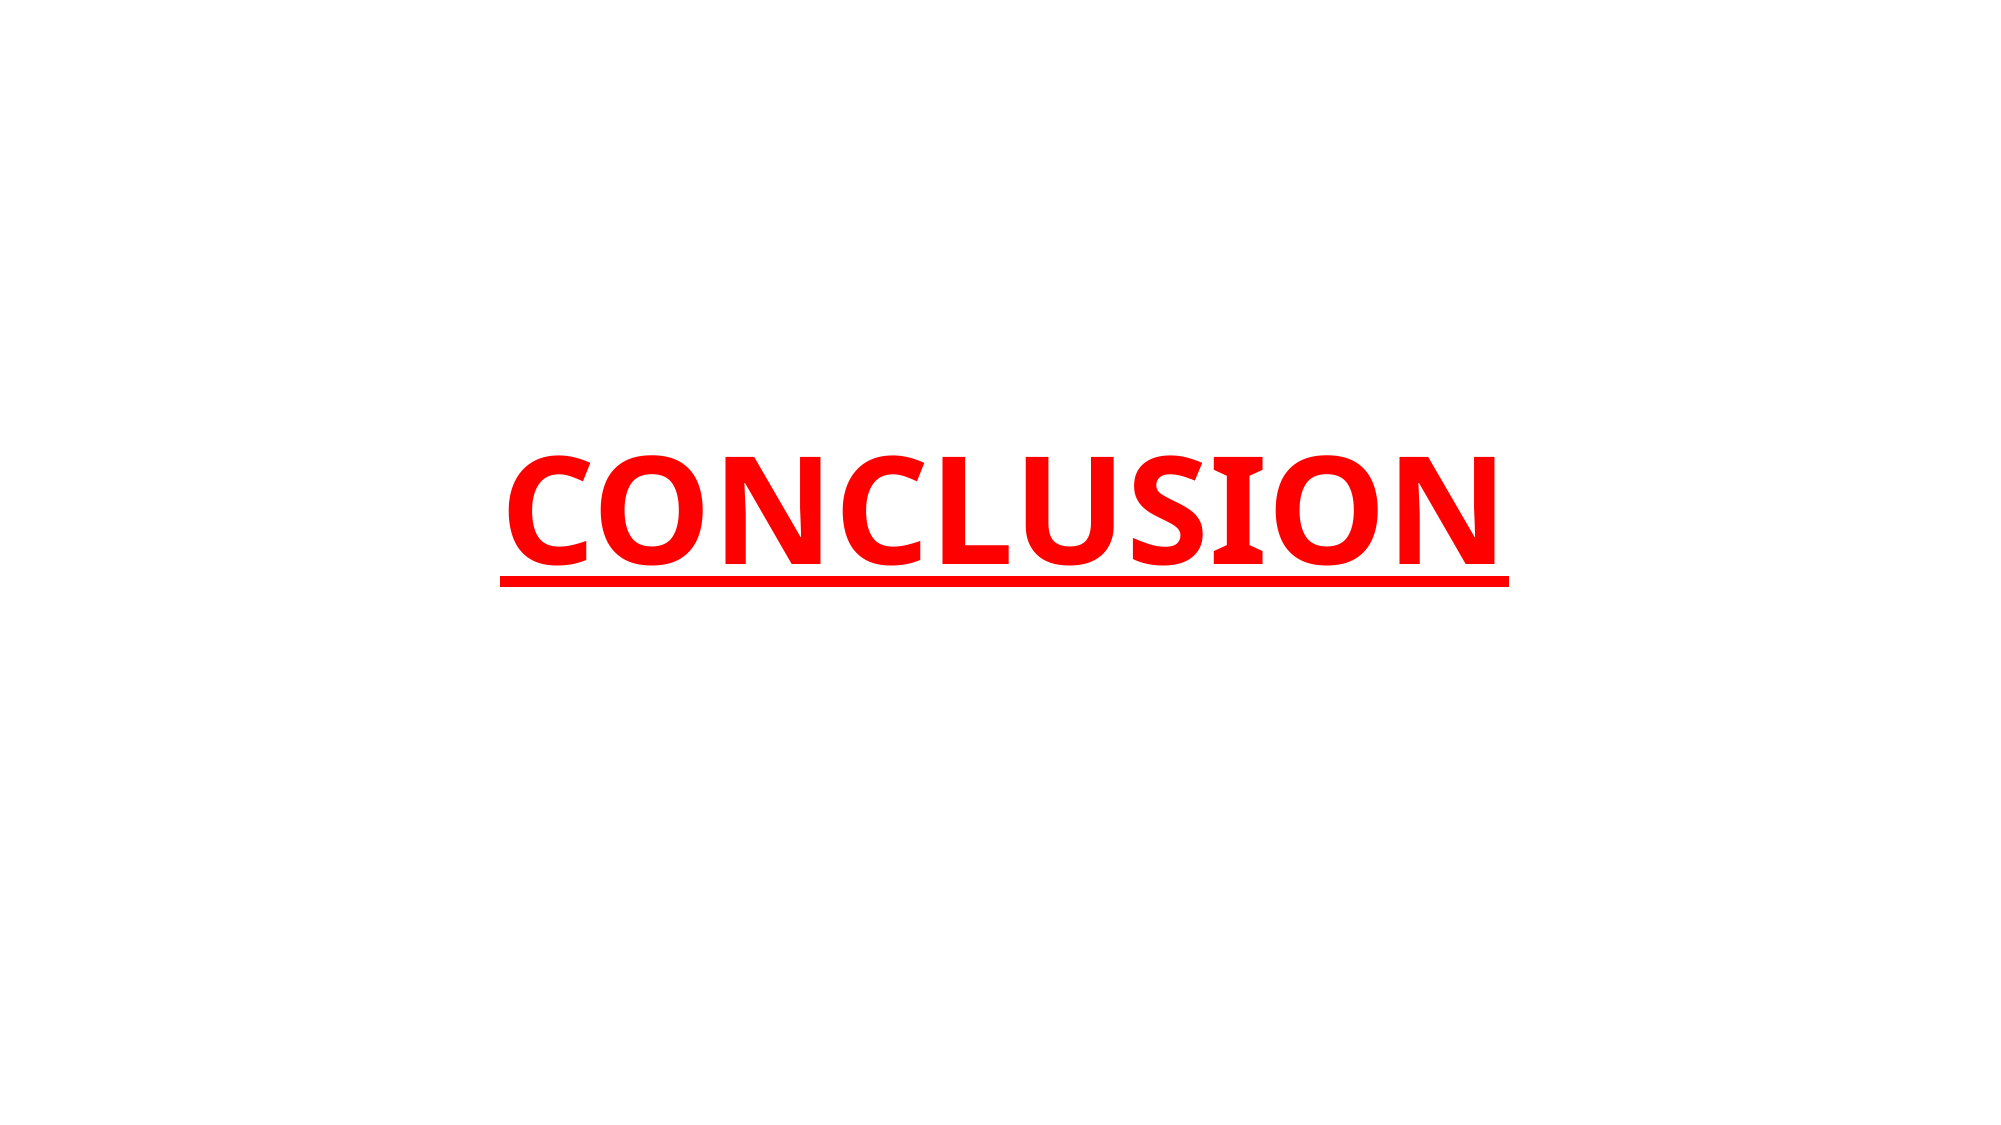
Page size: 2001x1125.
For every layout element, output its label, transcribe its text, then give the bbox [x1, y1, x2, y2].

title CONCLUSION [142, 277, 1868, 755]
